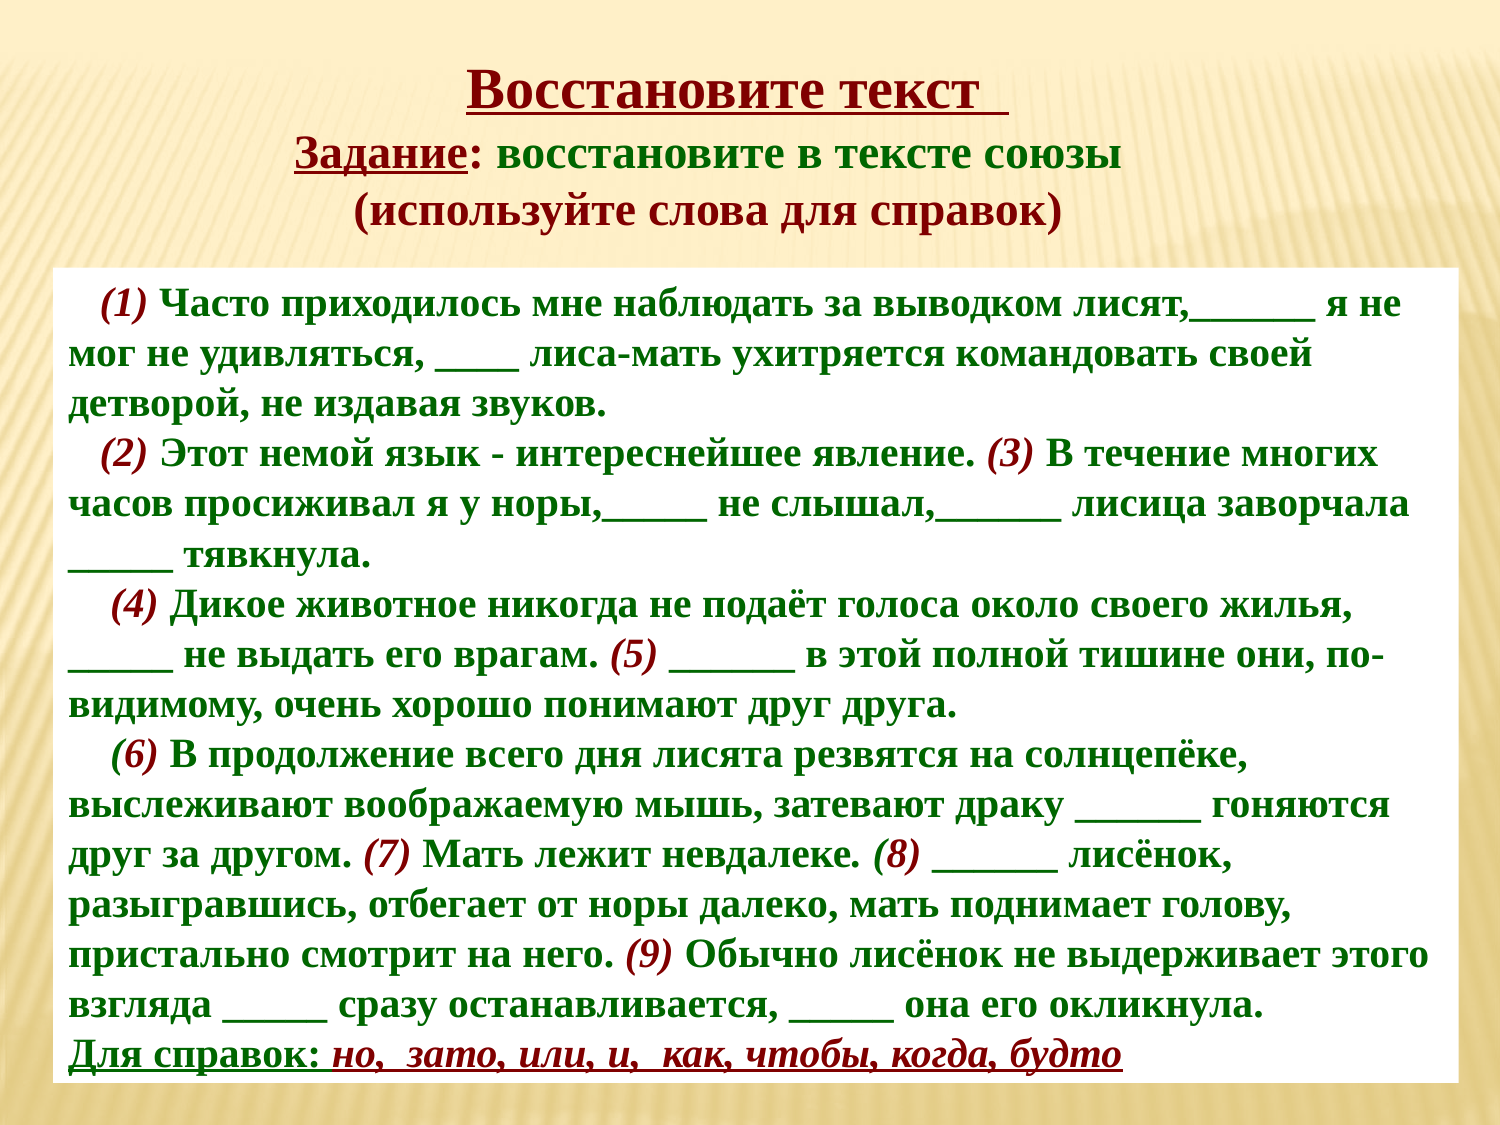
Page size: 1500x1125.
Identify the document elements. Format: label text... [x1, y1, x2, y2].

text_box (1) Часто приходилось мне наблюдать за выводком лисят,______ я не мог не удивляться, ____ лиса-мать ухитряется командовать своей детворой, не издавая звуков. (2) Этот немой язык - интереснейшее явление. (3) В течение многих часов просиживал я у норы,_____ не слышал,______ лисица заворчала _____ тявкнула. (4) Дикое животное никогда не подаёт голоса около своего жилья, _____ не выдать его врагам. (5) ______ в этой полной тишине они, по-видимому, очень хорошо понимают друг друга. (6) В продолжение всего дня лисята резвятся на солнцепёке, выслеживают воображаемую мышь, затевают драку ______ гоняются друг за другом. (7) Мать лежит невдалеке. (8) ______ лисёнок, разыгравшись, отбегает от норы далеко, мать поднимает голову, пристально смотрит на него. (9) Обычно лисёнок не выдерживает этого взгляда _____ сразу останавливается, _____ она его окликнула. Для справок: но, зато, или, и, как, чтобы, когда, будто [53, 267, 1459, 1083]
text_box Восстановите текст Задание: восстановите в тексте союзы (используйте слова для справок) [135, 42, 1282, 243]
